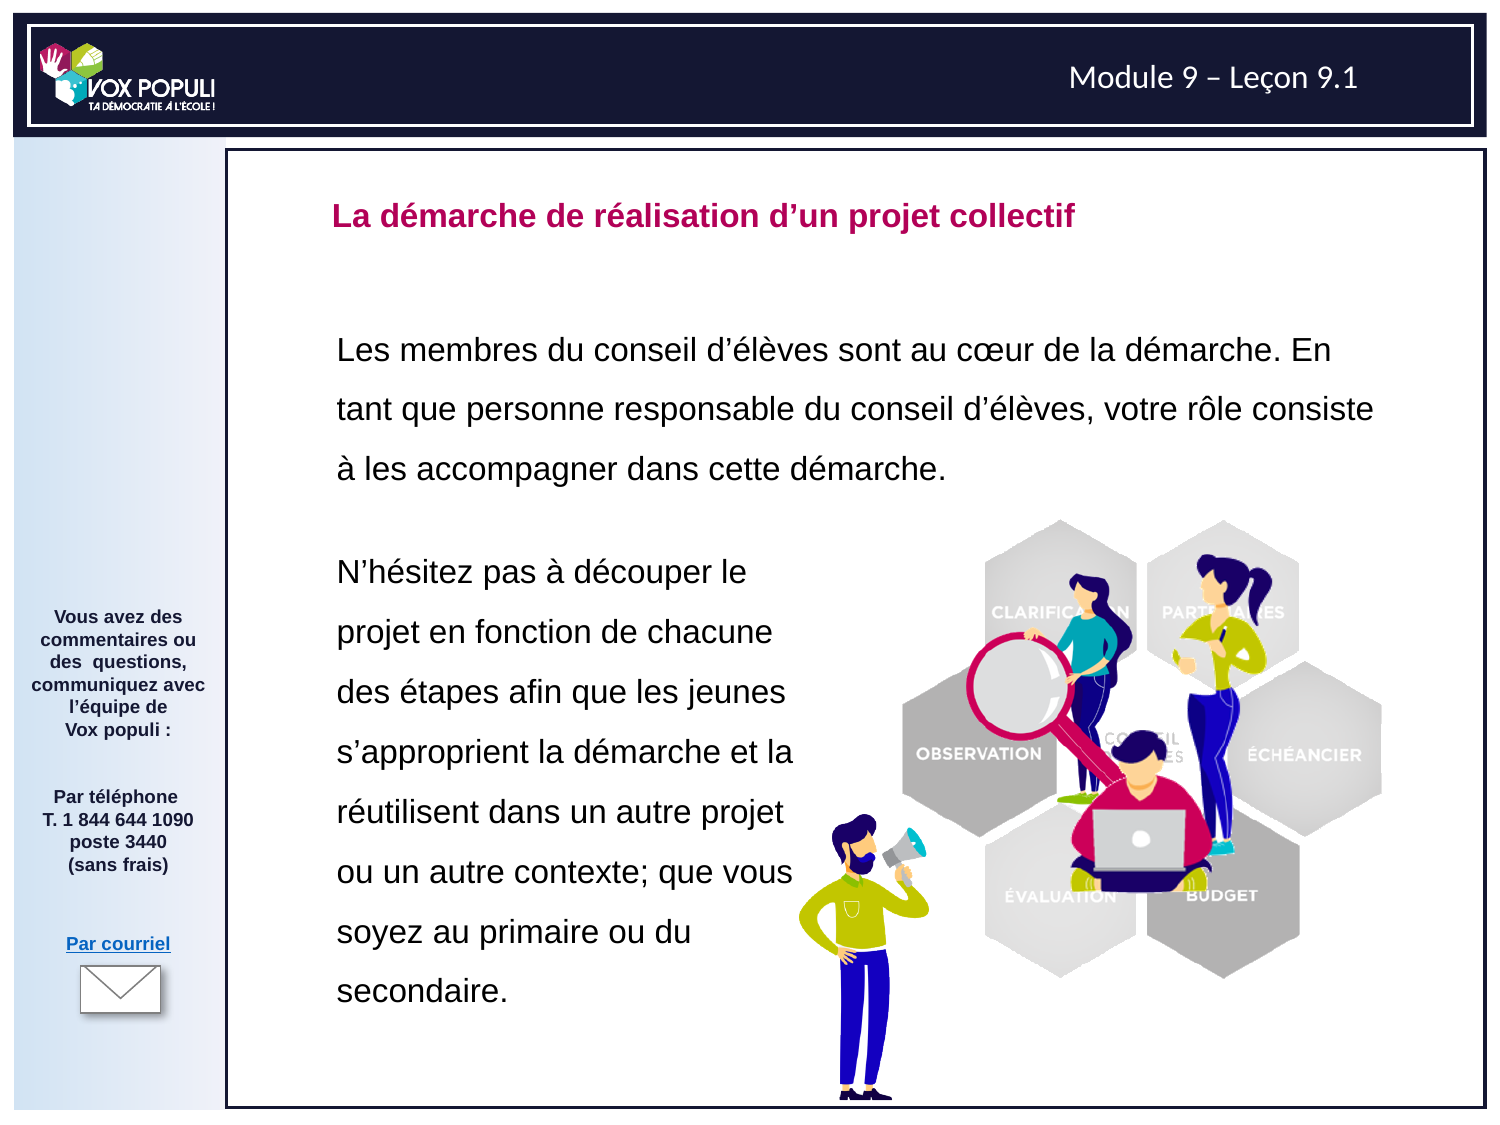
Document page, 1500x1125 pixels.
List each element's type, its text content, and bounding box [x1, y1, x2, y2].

picture [797, 506, 1394, 1114]
picture [39, 42, 215, 111]
title Les membres du conseil d’élèves sont au cœur de la démarche. En tant que personne responsable du conseil d’élèves, votre rôle consiste à les accompagner dans cette démarche. [321, 300, 1395, 434]
text_box N’hésitez pas à découper le projet en fonction de chacune des étapes afin que les jeunes s’approprient la démarche et la réutilisent dans un autre projet ou un autre contexte; que vous soyez au primaire ou du secondaire. [321, 522, 826, 719]
text_box [28, 24, 1474, 126]
text_box [225, 149, 1486, 1108]
